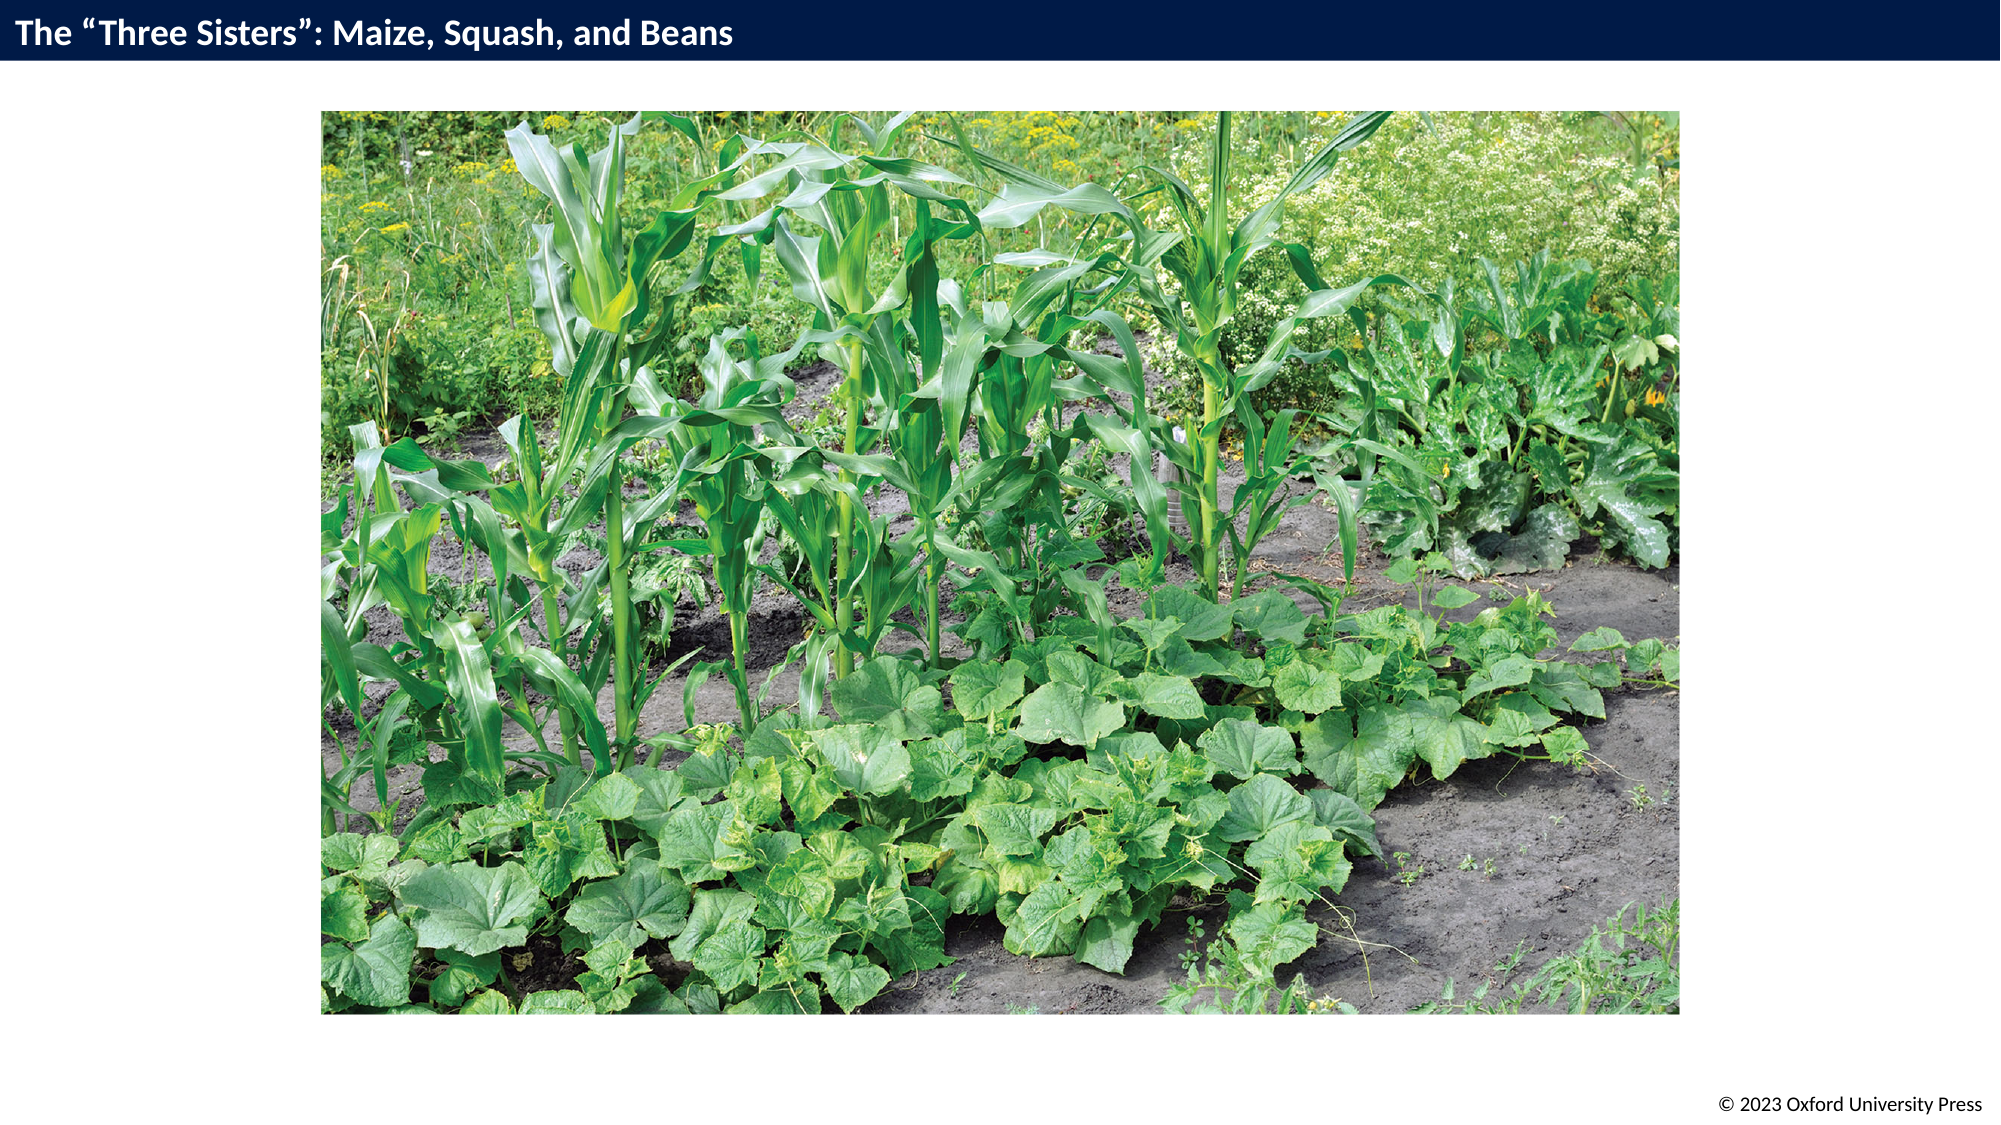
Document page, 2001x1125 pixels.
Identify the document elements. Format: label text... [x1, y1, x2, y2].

title The “Three Sisters”: Maize, Squash, and Beans [0, 0, 2000, 61]
picture [320, 110, 1680, 1015]
